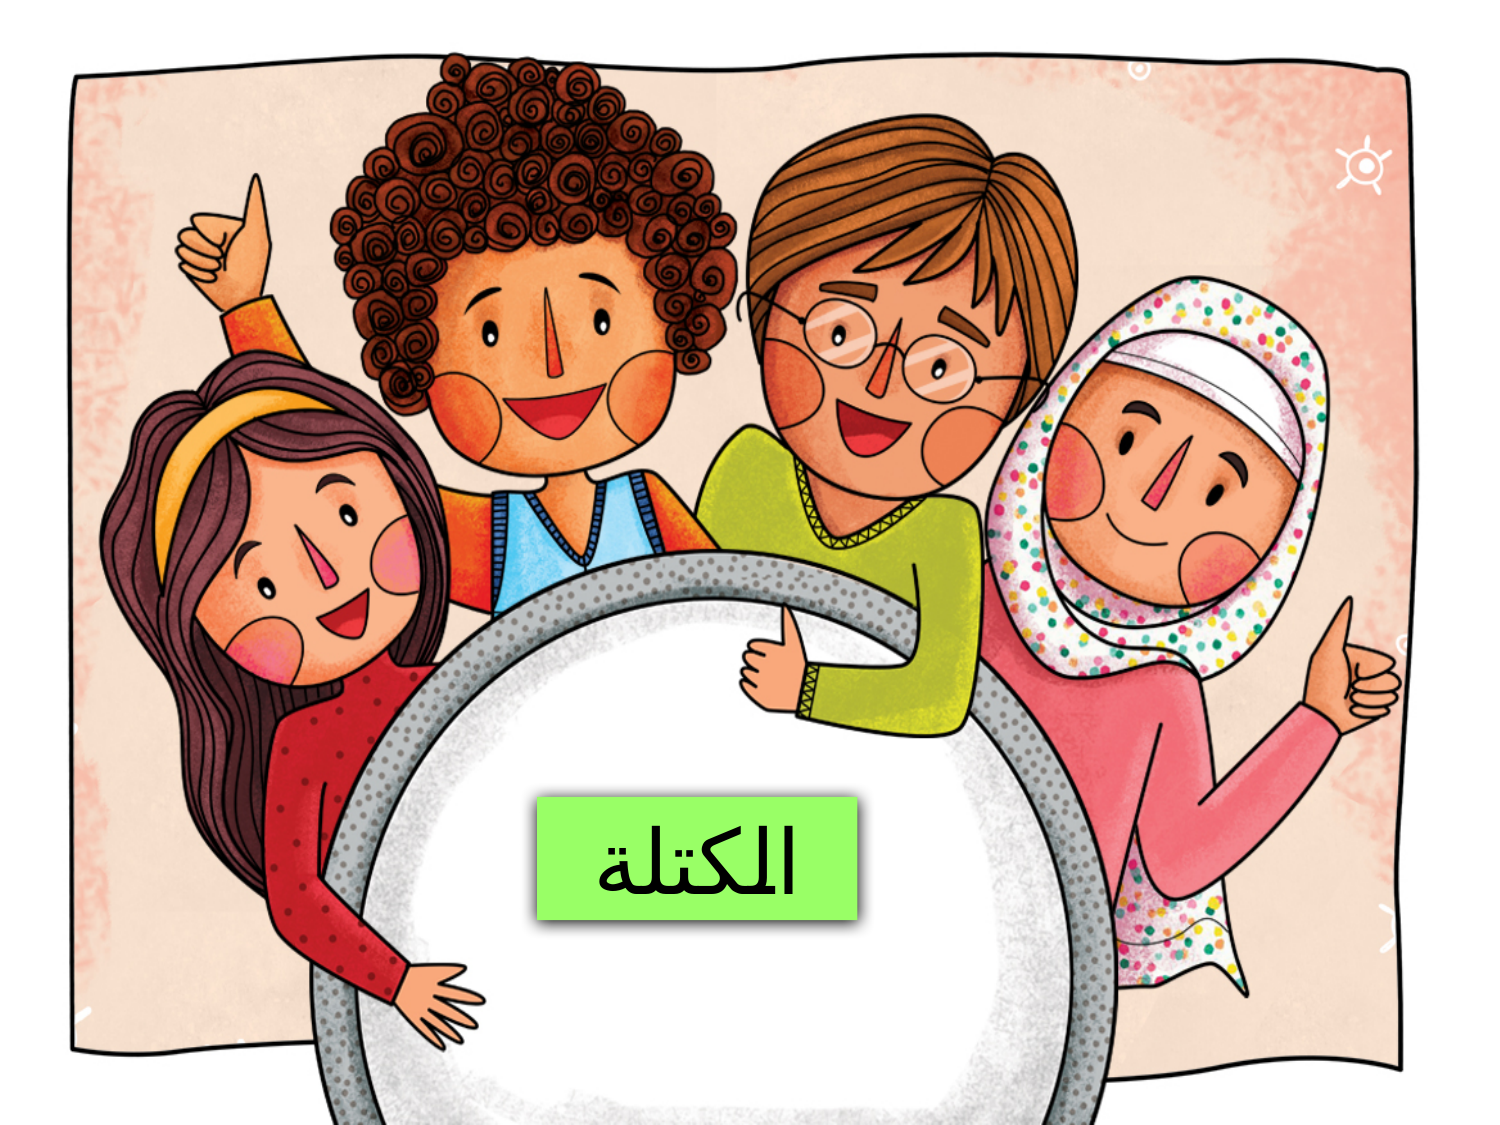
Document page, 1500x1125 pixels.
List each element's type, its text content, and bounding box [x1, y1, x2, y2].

title الكتلة [537, 796, 858, 921]
picture [0, 0, 1500, 1125]
